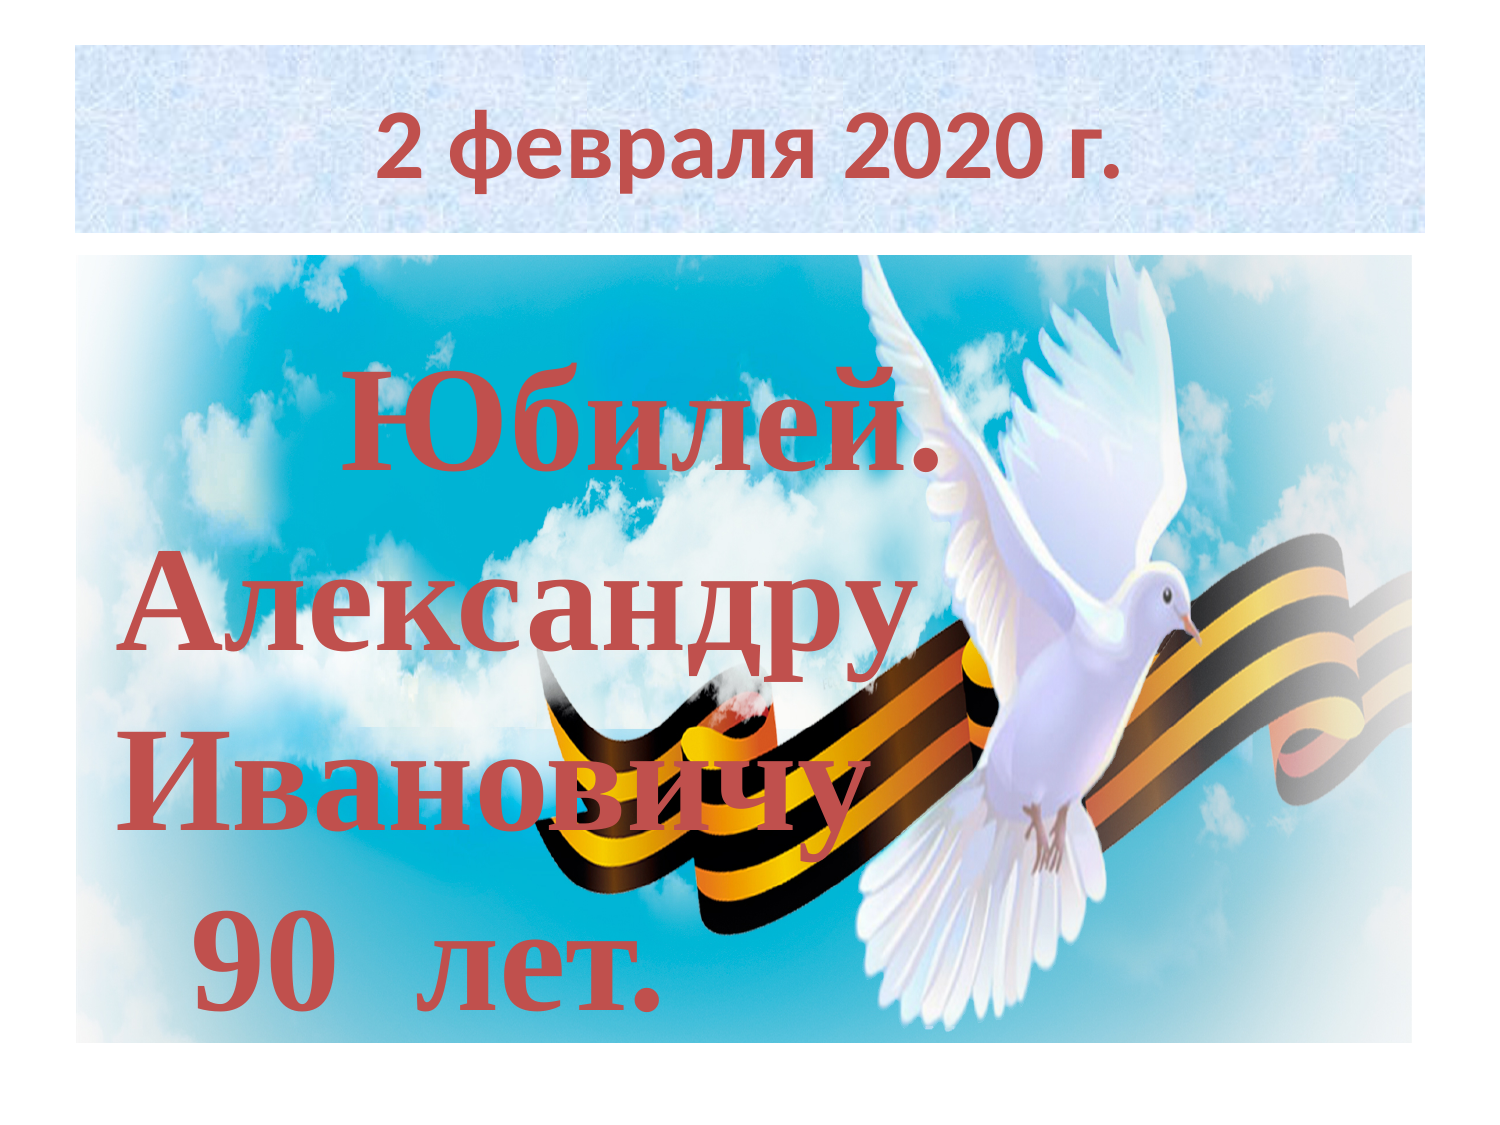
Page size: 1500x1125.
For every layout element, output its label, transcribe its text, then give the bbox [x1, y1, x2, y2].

picture [76, 255, 1412, 1043]
title 2 февраля 2020 г. [75, 45, 1425, 233]
